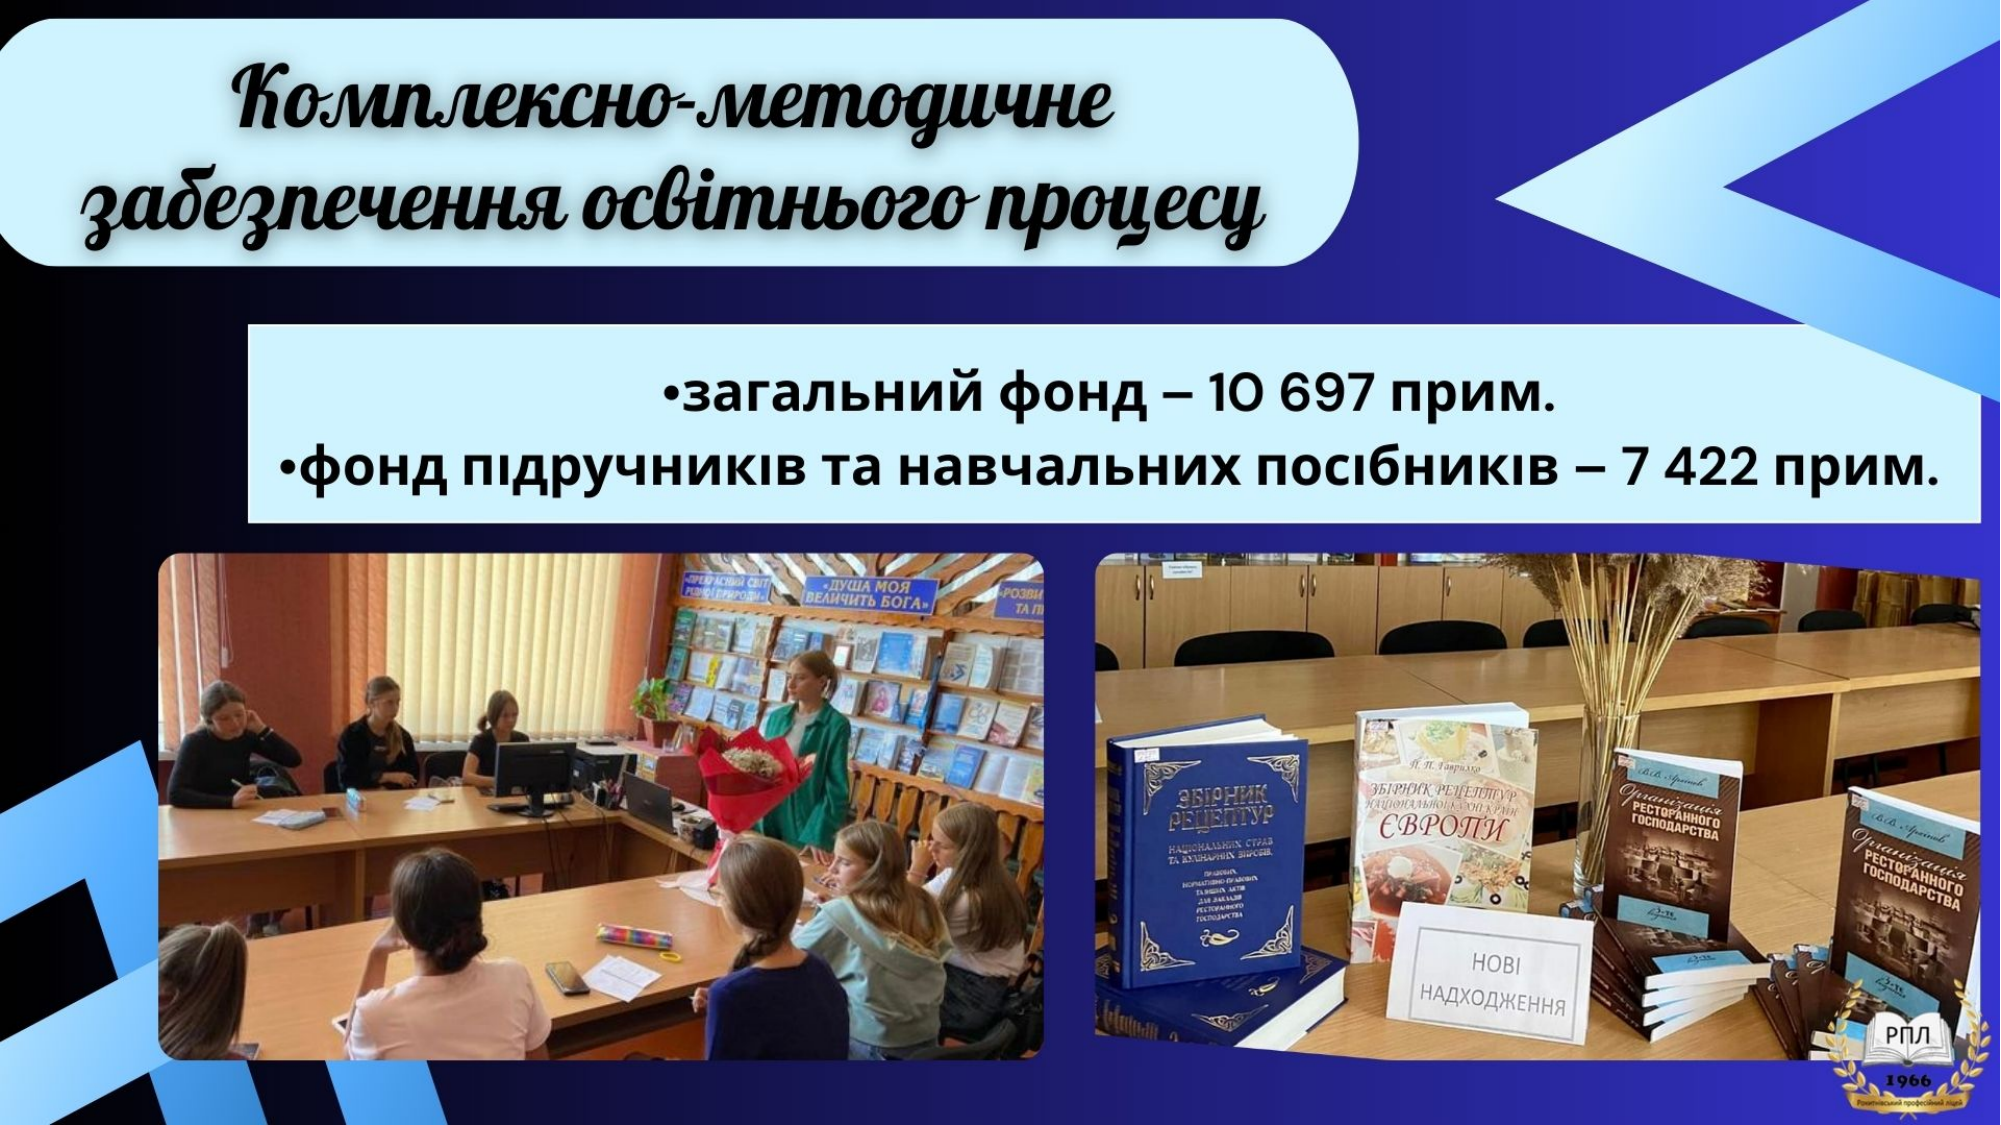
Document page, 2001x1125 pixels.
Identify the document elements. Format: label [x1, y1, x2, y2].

list [0, 0, 2000, 1125]
